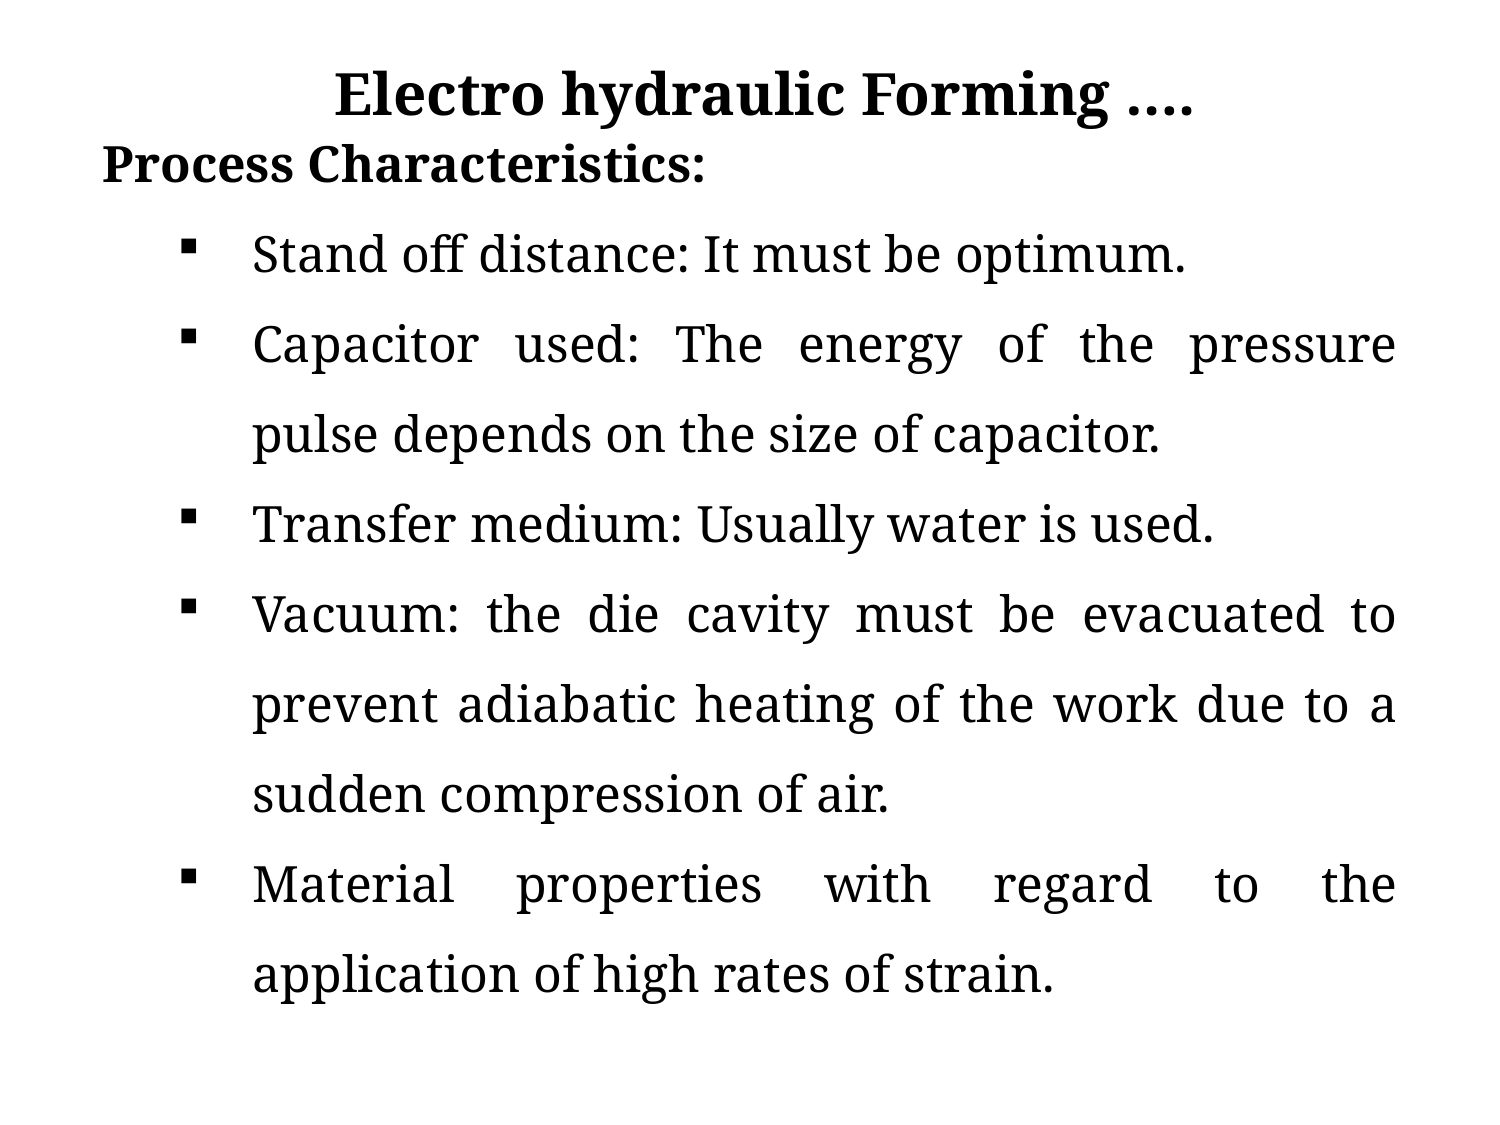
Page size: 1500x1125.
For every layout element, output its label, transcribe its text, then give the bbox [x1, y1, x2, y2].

text_box Process Characteristics: Stand off distance: It must be optimum. Capacitor used: The energy of the pressure pulse depends on the size of capacitor. Transfer medium: Usually water is used. Vacuum: the die cavity must be evacuated to prevent adiabatic heating of the work due to a sudden compression of air. Material properties with regard to the application of high rates of strain. [87, 124, 1413, 1010]
text_box Electro hydraulic Forming …. [319, 50, 1211, 135]
